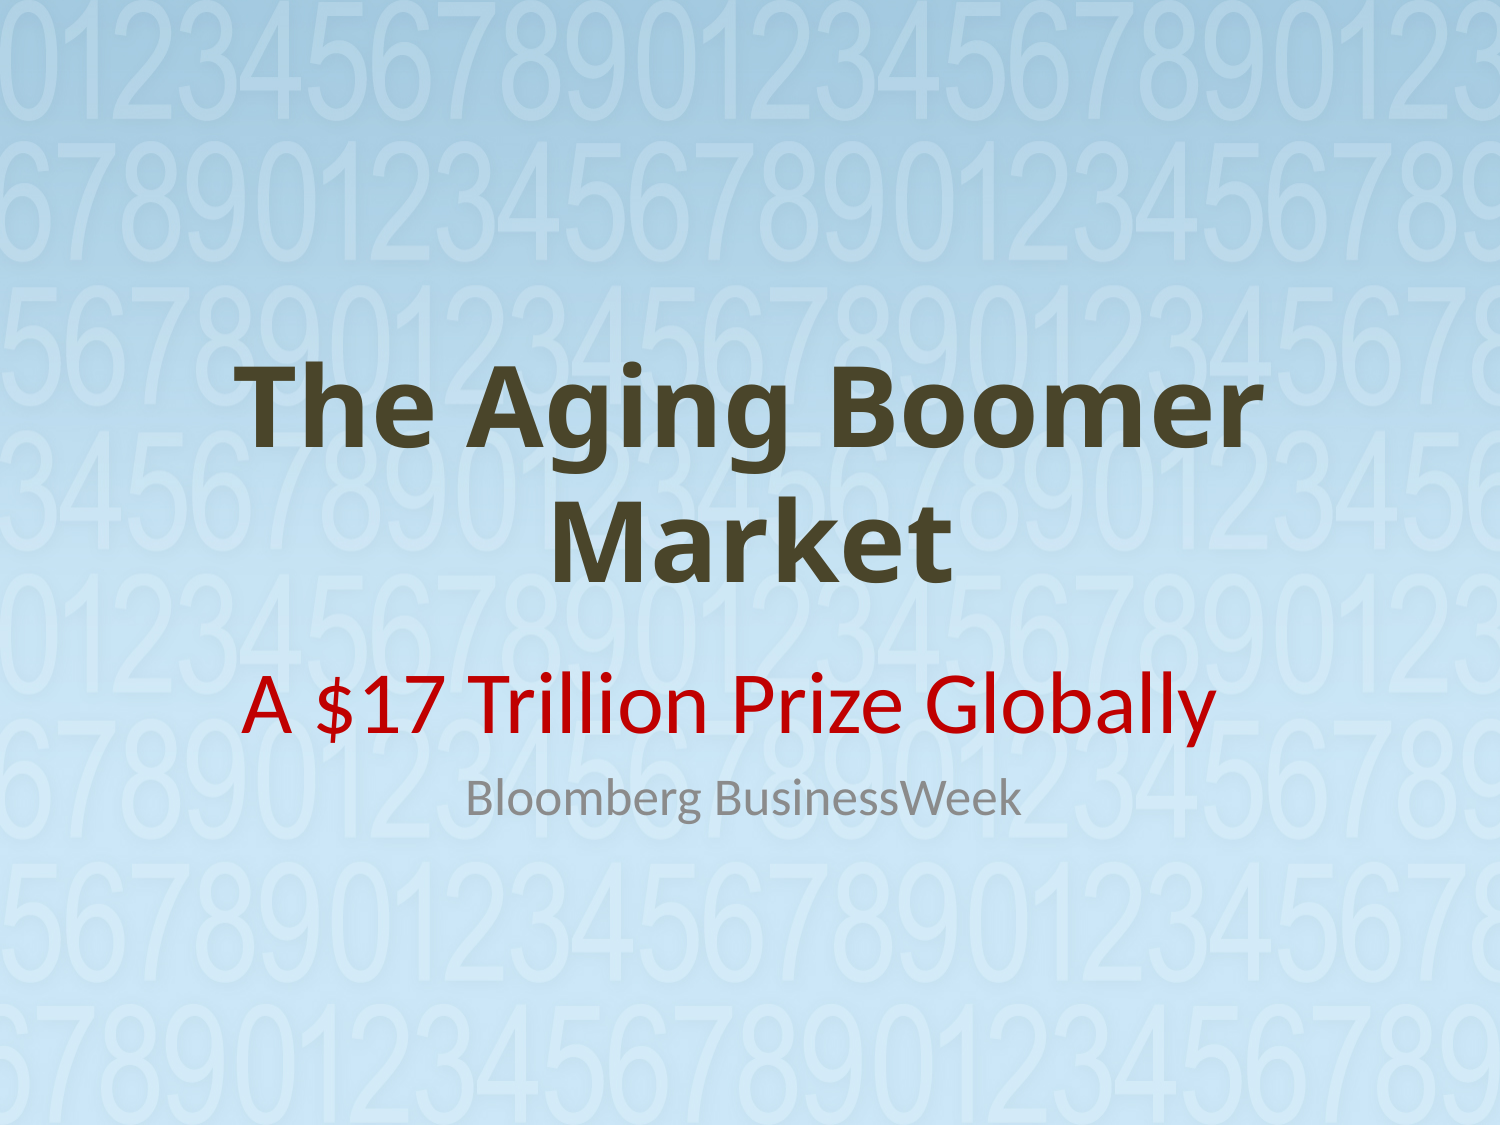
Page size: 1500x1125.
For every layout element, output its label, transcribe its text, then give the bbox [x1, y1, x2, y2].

subtitle A $17 Trillion Prize Globally Bloomberg BusinessWeek [225, 637, 1275, 925]
title The Aging Boomer Market [112, 349, 1388, 591]
picture [0, 0, 1500, 1125]
